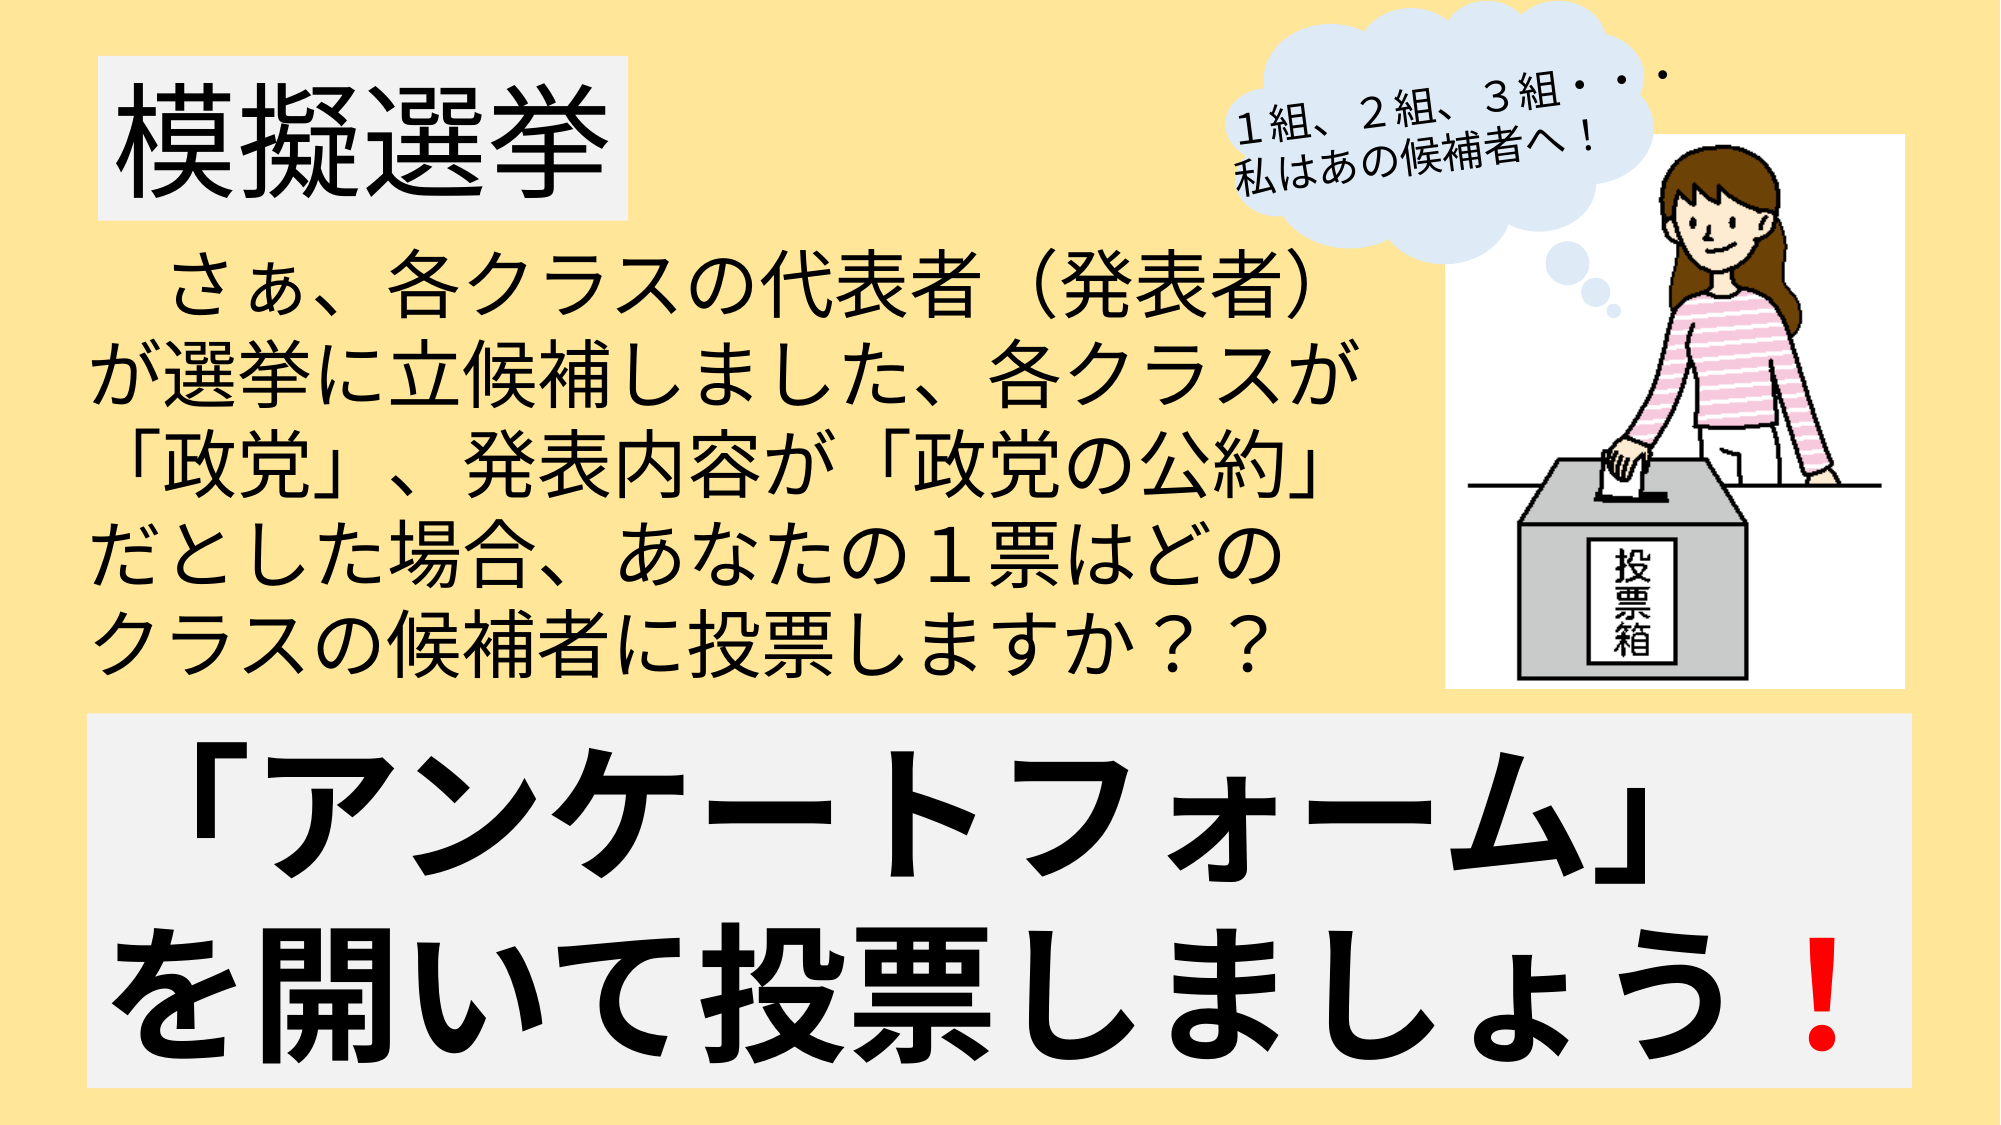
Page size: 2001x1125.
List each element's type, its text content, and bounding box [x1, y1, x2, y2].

text_box 模擬選挙 [98, 55, 628, 221]
text_box [1251, 185, 1445, 266]
text_box さぁ、各クラスの代表者（発表者）が選挙に立候補しました、各クラスが「政党」、発表内容が「政党の公約」だとした場合、あなたの１票はどの クラスの候補者に投票しますか？？ [72, 229, 1424, 695]
text_box １組、２組、３組・・・ 私はあの候補者へ！ [1209, 36, 1707, 214]
text_box [1241, 0, 1629, 95]
text_box 「アンケートフォーム」 を開いて投票しましょう！ [86, 713, 1913, 1089]
picture [1445, 134, 1905, 689]
